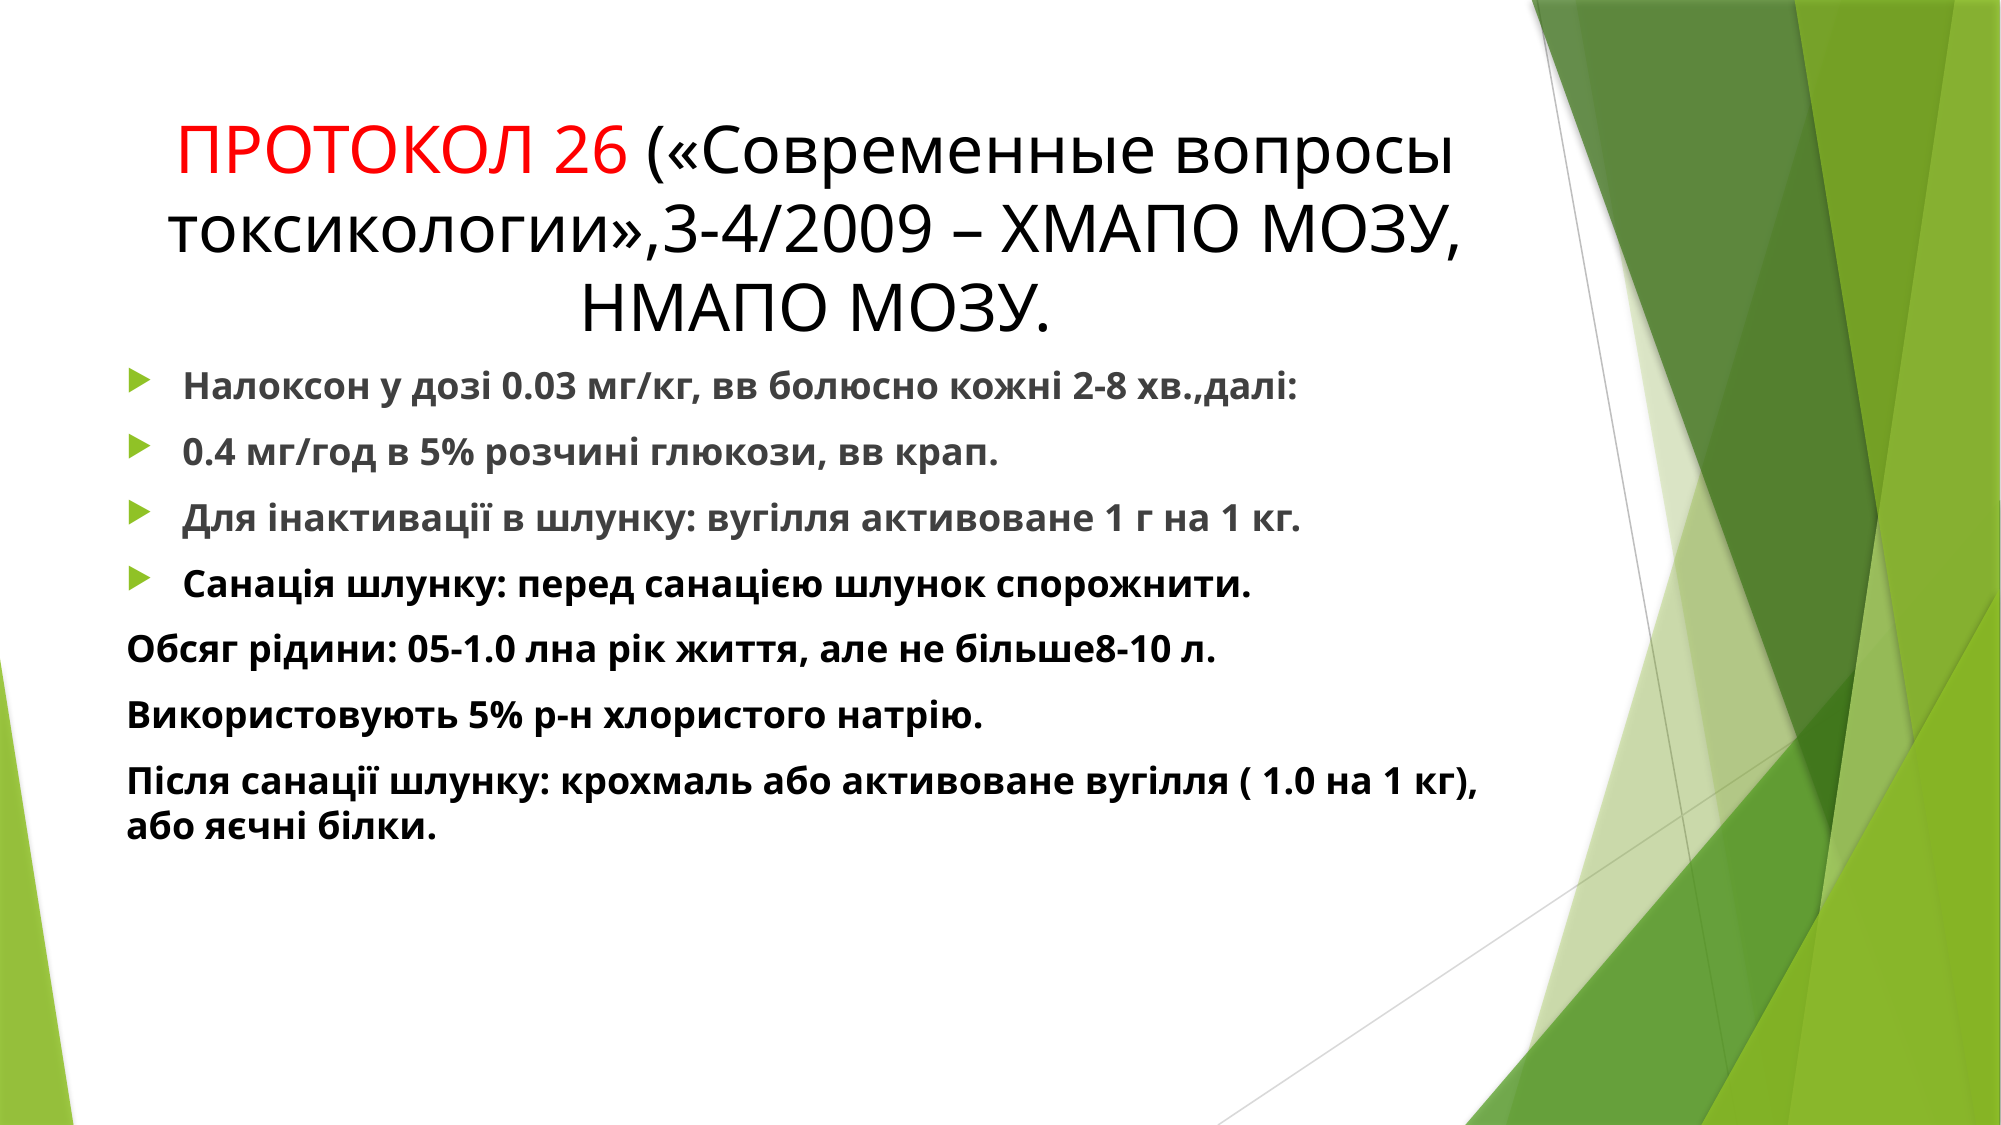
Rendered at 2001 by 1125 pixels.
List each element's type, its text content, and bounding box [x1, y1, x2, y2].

title ПРОТОКОЛ 26 («Современные вопросы токсикологии»,3-4/2009 – ХМАПО МОЗУ, НМАПО МОЗУ. [111, 99, 1522, 354]
list Налоксон у дозі 0.03 мг/кг, вв болюсно кожні 2-8 хв.,далі: 0.4 мг/год в 5% розчині глюкози, вв крап. Для інактивації в шлунку: вугілля активоване 1 г на 1 кг. Санація шлунку: перед санацією шлунок спорожнити. Обсяг рідини: 05-1.0 лна рік життя, але не більше8-10 л. Використовують 5% р-н хлористого натрію. Після санації шлунку: крохмаль або активоване вугілля ( 1.0 на 1 кг), або яєчні білки. [111, 354, 1522, 992]
